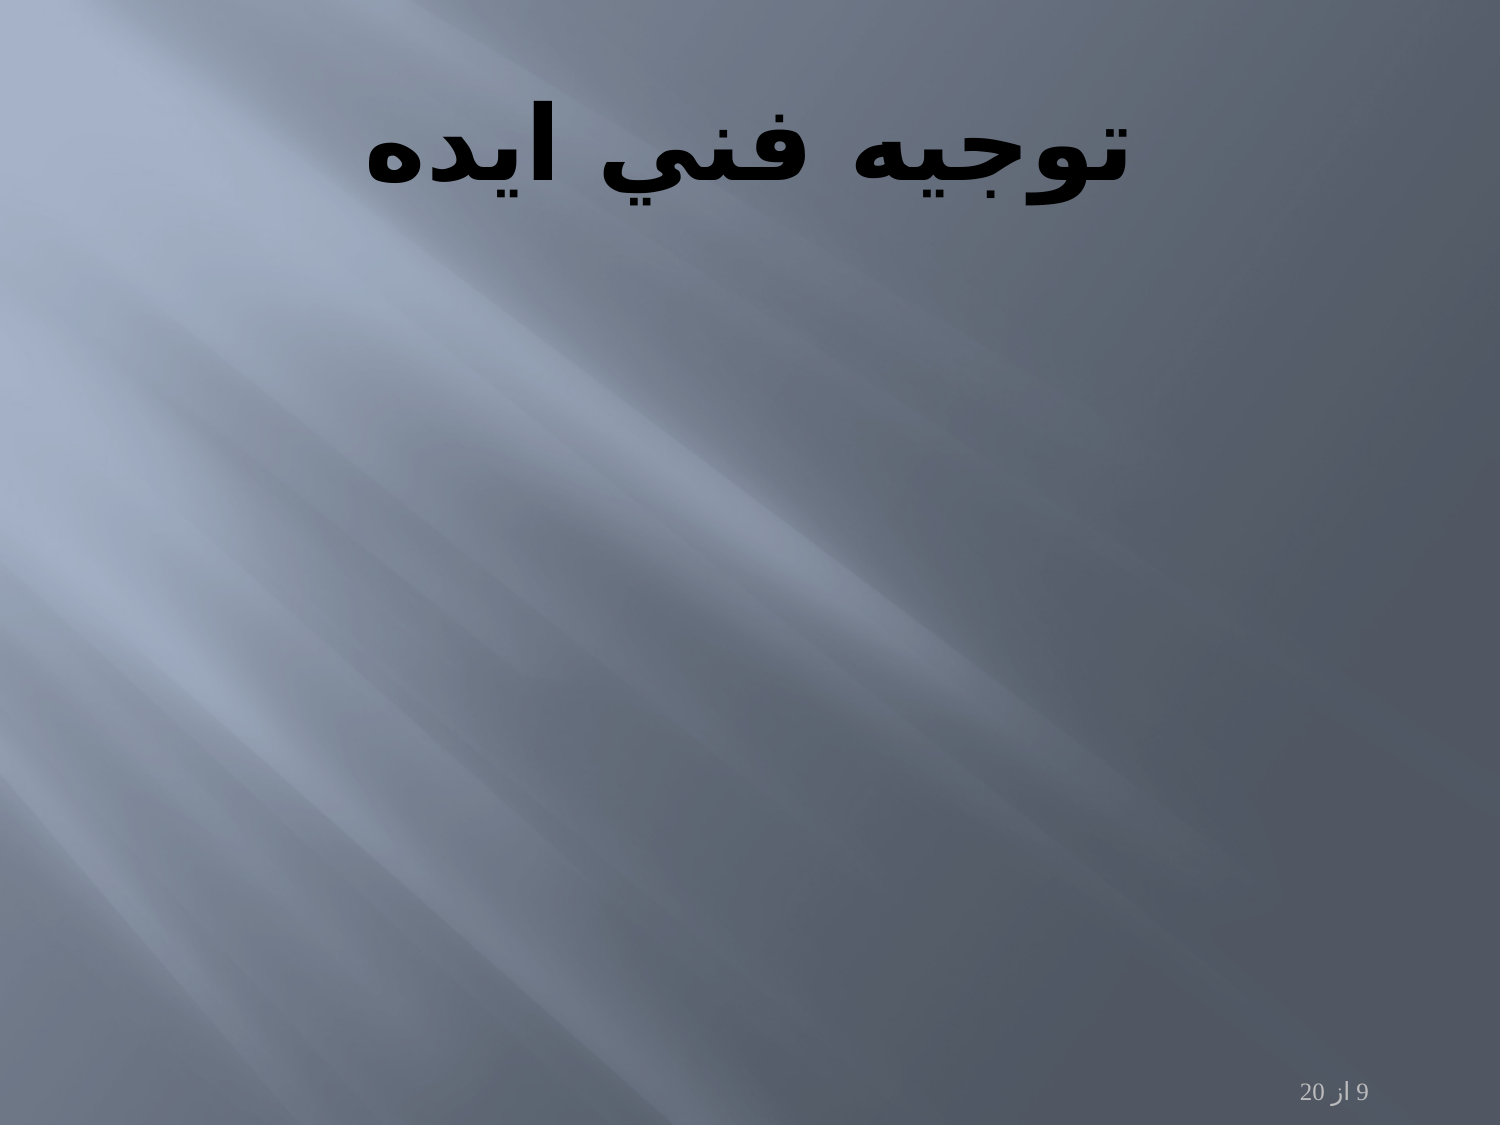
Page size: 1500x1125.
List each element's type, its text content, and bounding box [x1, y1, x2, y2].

slide_number 9 از 20 [1299, 1052, 1425, 1113]
title توجيه فني ایده [75, 45, 1425, 233]
